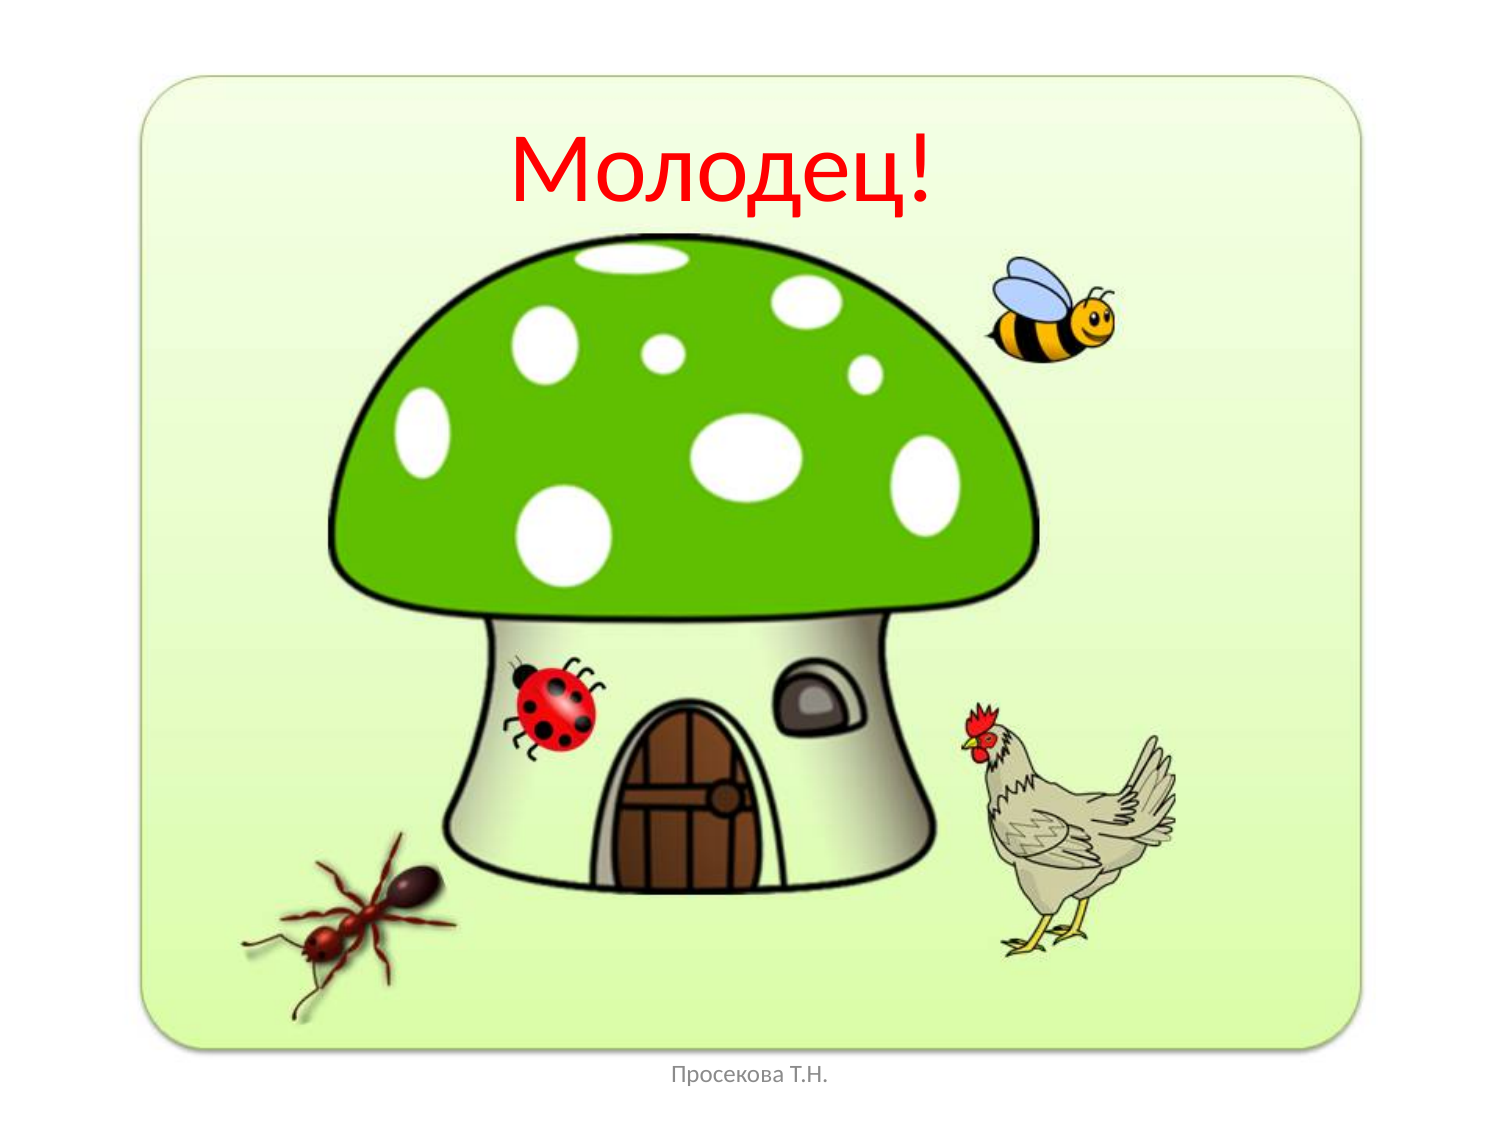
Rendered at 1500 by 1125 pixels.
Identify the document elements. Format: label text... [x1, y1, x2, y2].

text_box Молодец! [480, 93, 966, 229]
footer Просекова Т.Н. [512, 1042, 988, 1103]
picture [0, 0, 1500, 1125]
